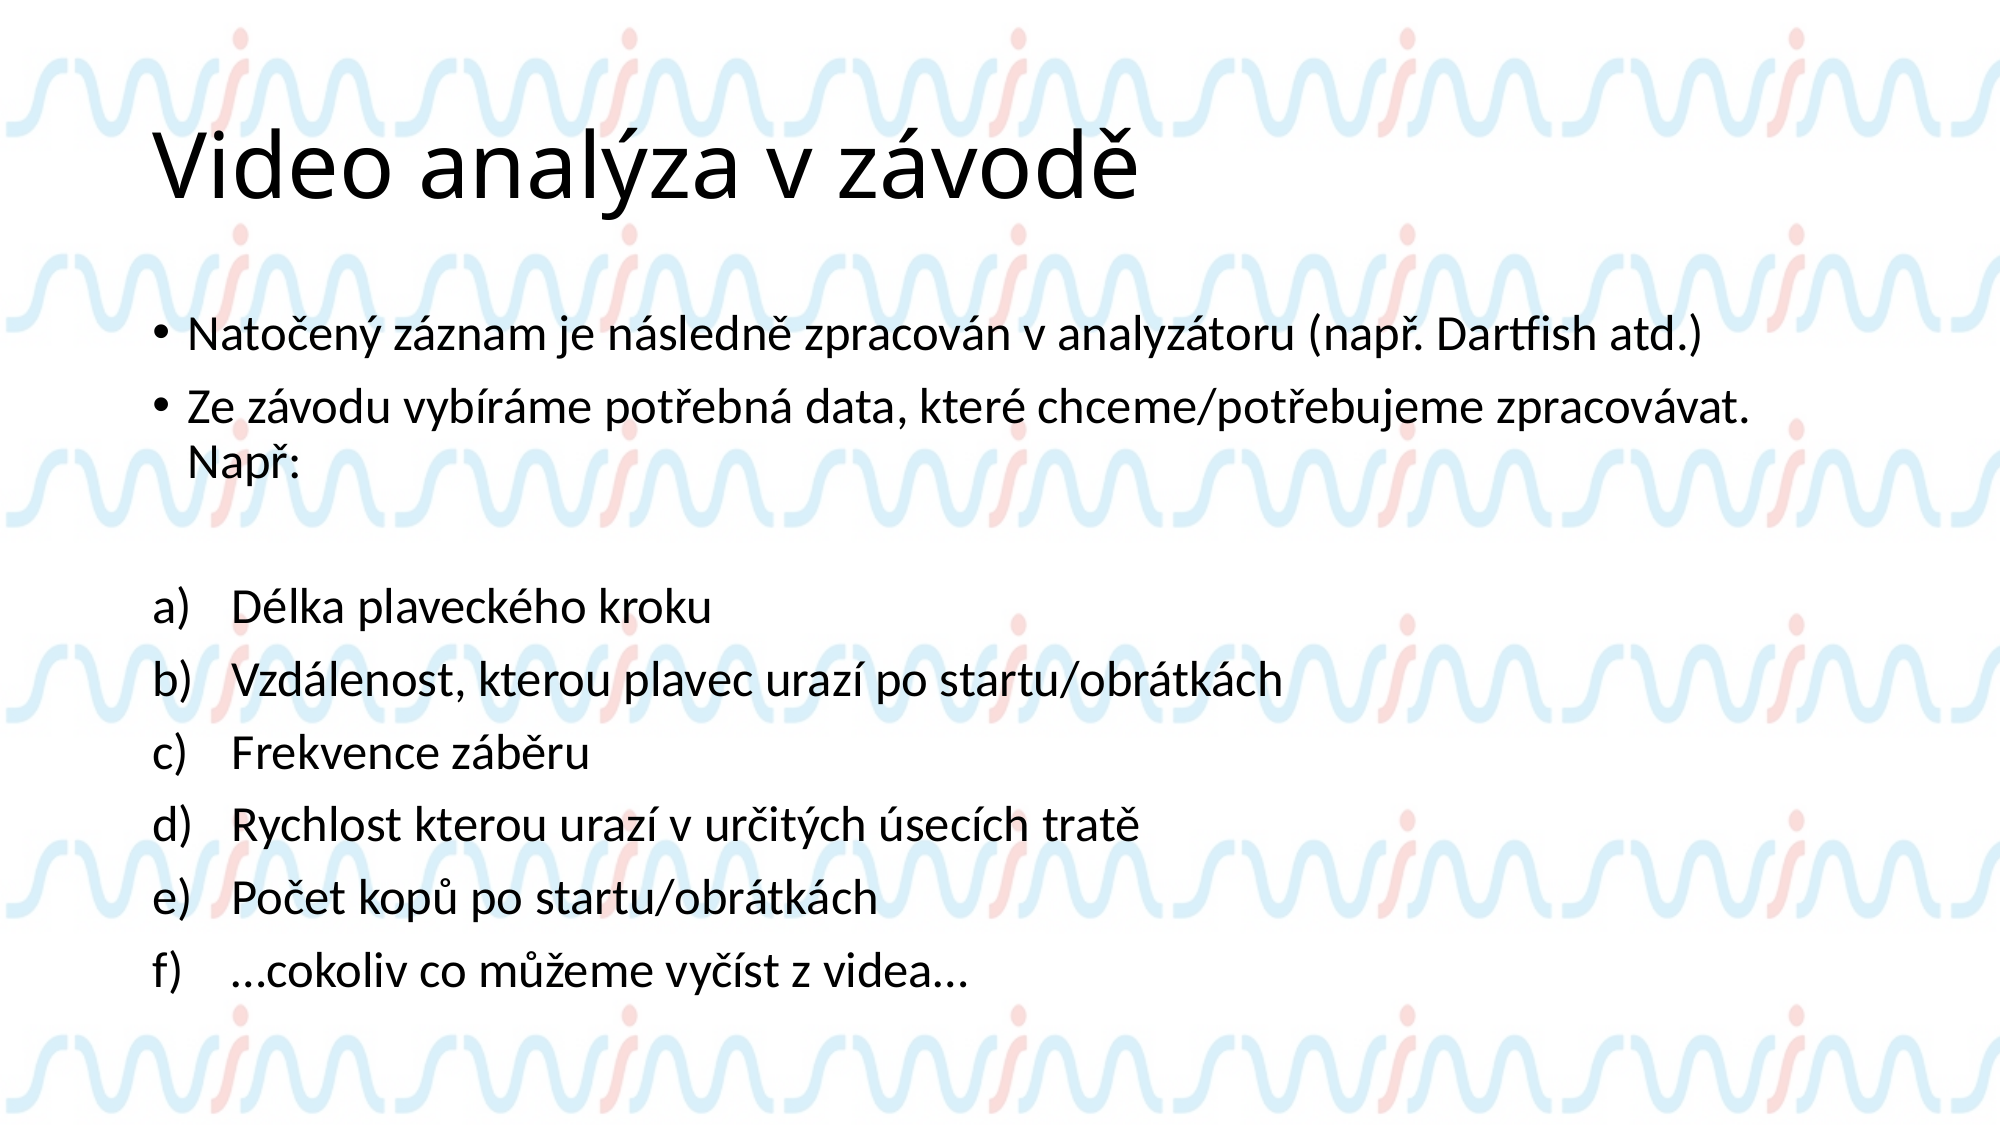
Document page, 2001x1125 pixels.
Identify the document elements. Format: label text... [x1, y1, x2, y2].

list Natočený záznam je následně zpracován v analyzátoru (např. Dartfish atd.) Ze závodu vybíráme potřebná data, které chceme/potřebujeme zpracovávat. Např: Délka plaveckého kroku Vzdálenost, kterou plavec urazí po startu/obrátkách Frekvence záběru Rychlost kterou urazí v určitých úsecích tratě Počet kopů po startu/obrátkách …cokoliv co můžeme vyčíst z videa… [137, 299, 1863, 1014]
title Video analýza v závodě [137, 59, 1863, 278]
